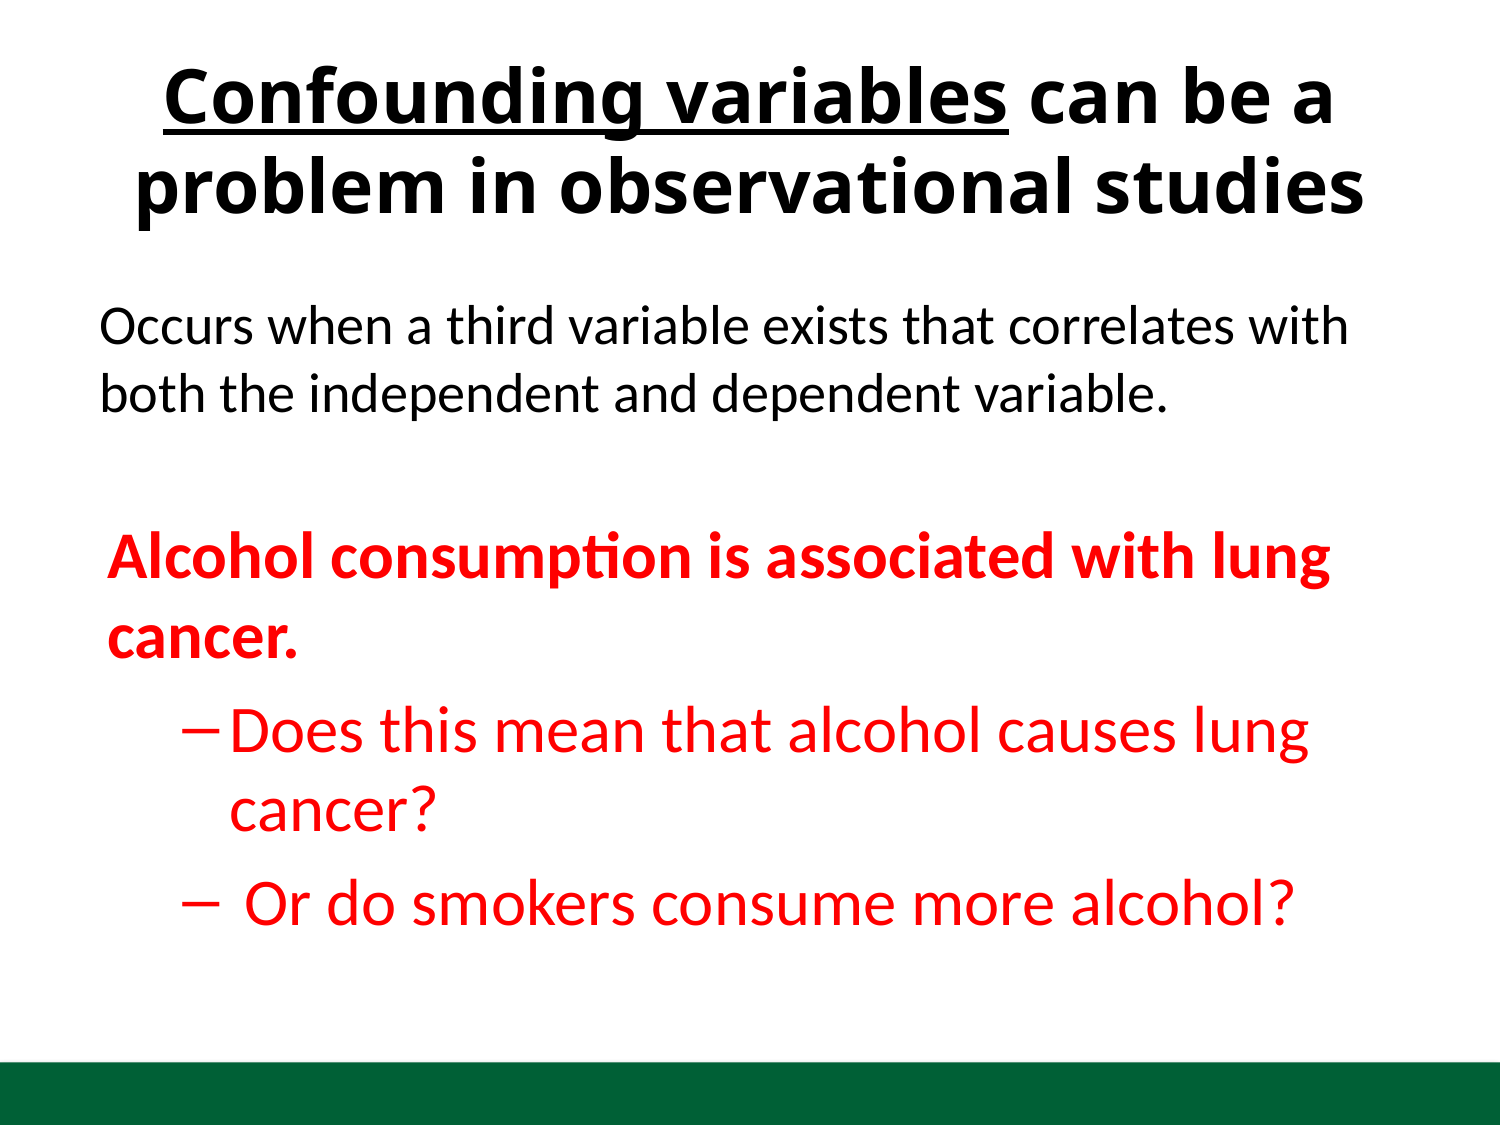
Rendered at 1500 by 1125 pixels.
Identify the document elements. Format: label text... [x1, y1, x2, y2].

list Occurs when a third variable exists that correlates with both the independent and dependent variable. [75, 281, 1425, 473]
title Confounding variables can be a problem in observational studies [75, 45, 1425, 233]
text_box Alcohol consumption is associated with lung cancer. Does this mean that alcohol causes lung cancer? Or do smokers consume more alcohol? [92, 504, 1373, 1006]
